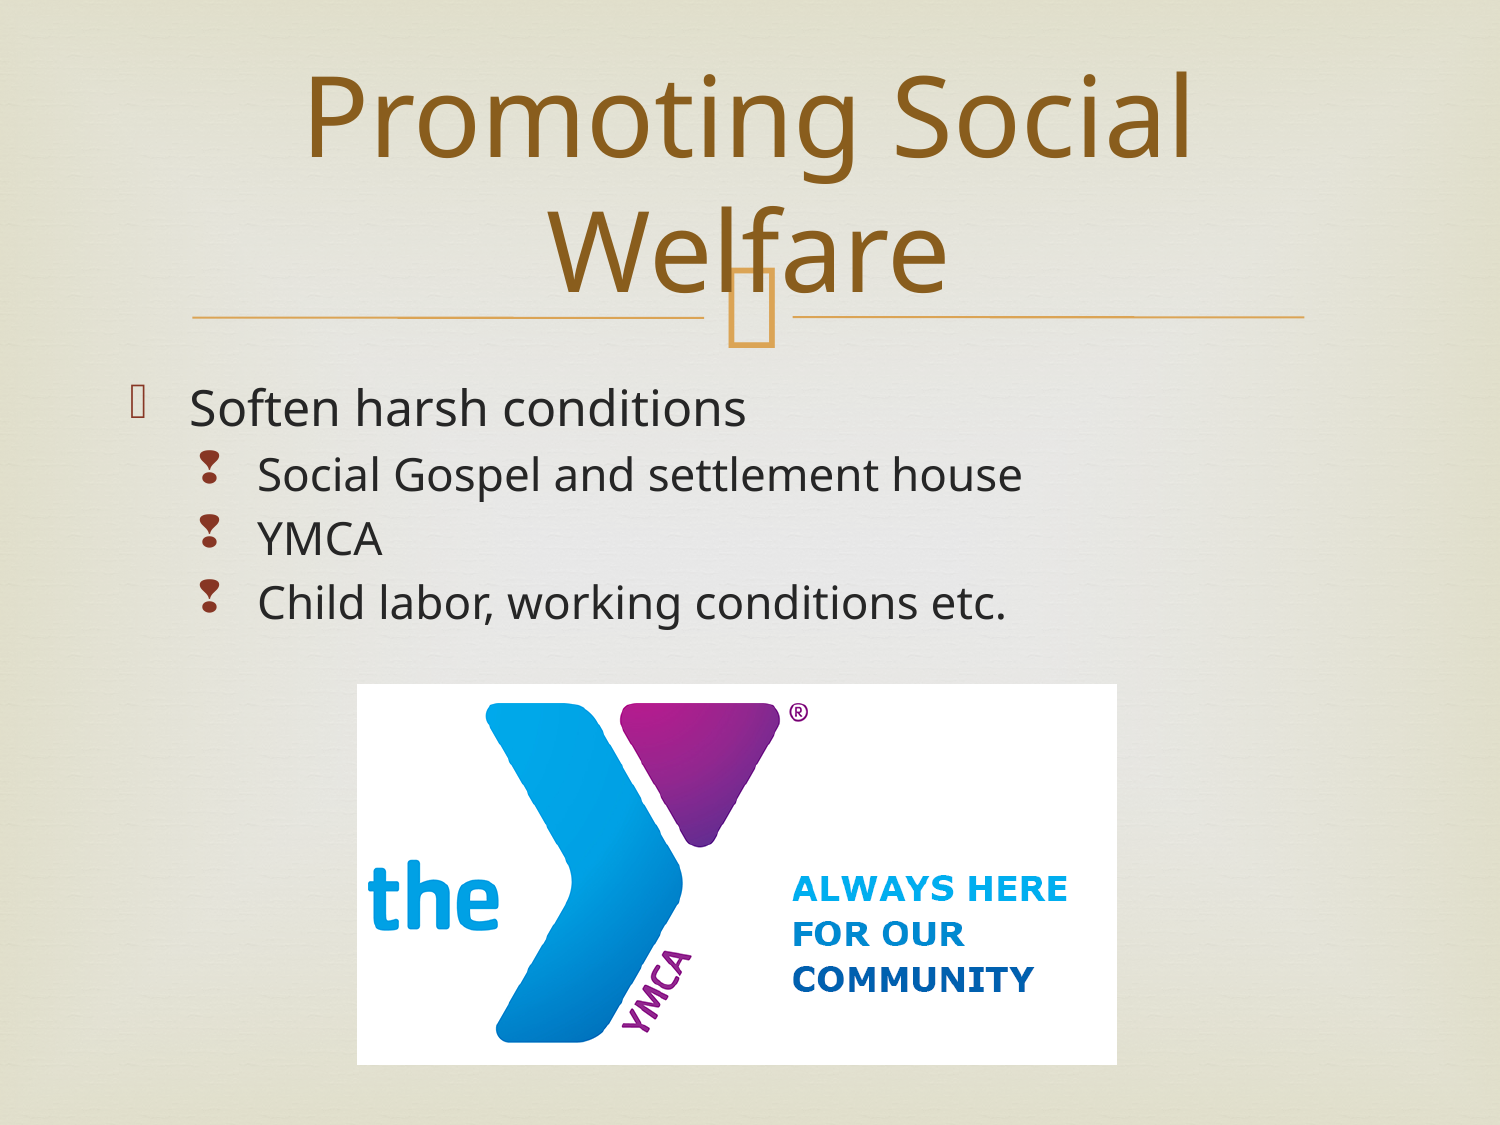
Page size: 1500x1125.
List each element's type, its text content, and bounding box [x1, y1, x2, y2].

picture [357, 684, 1117, 1065]
title Promoting Social Welfare [112, 93, 1386, 267]
list Soften harsh conditions Social Gospel and settlement house YMCA Child labor, working conditions etc. [114, 368, 1386, 1005]
